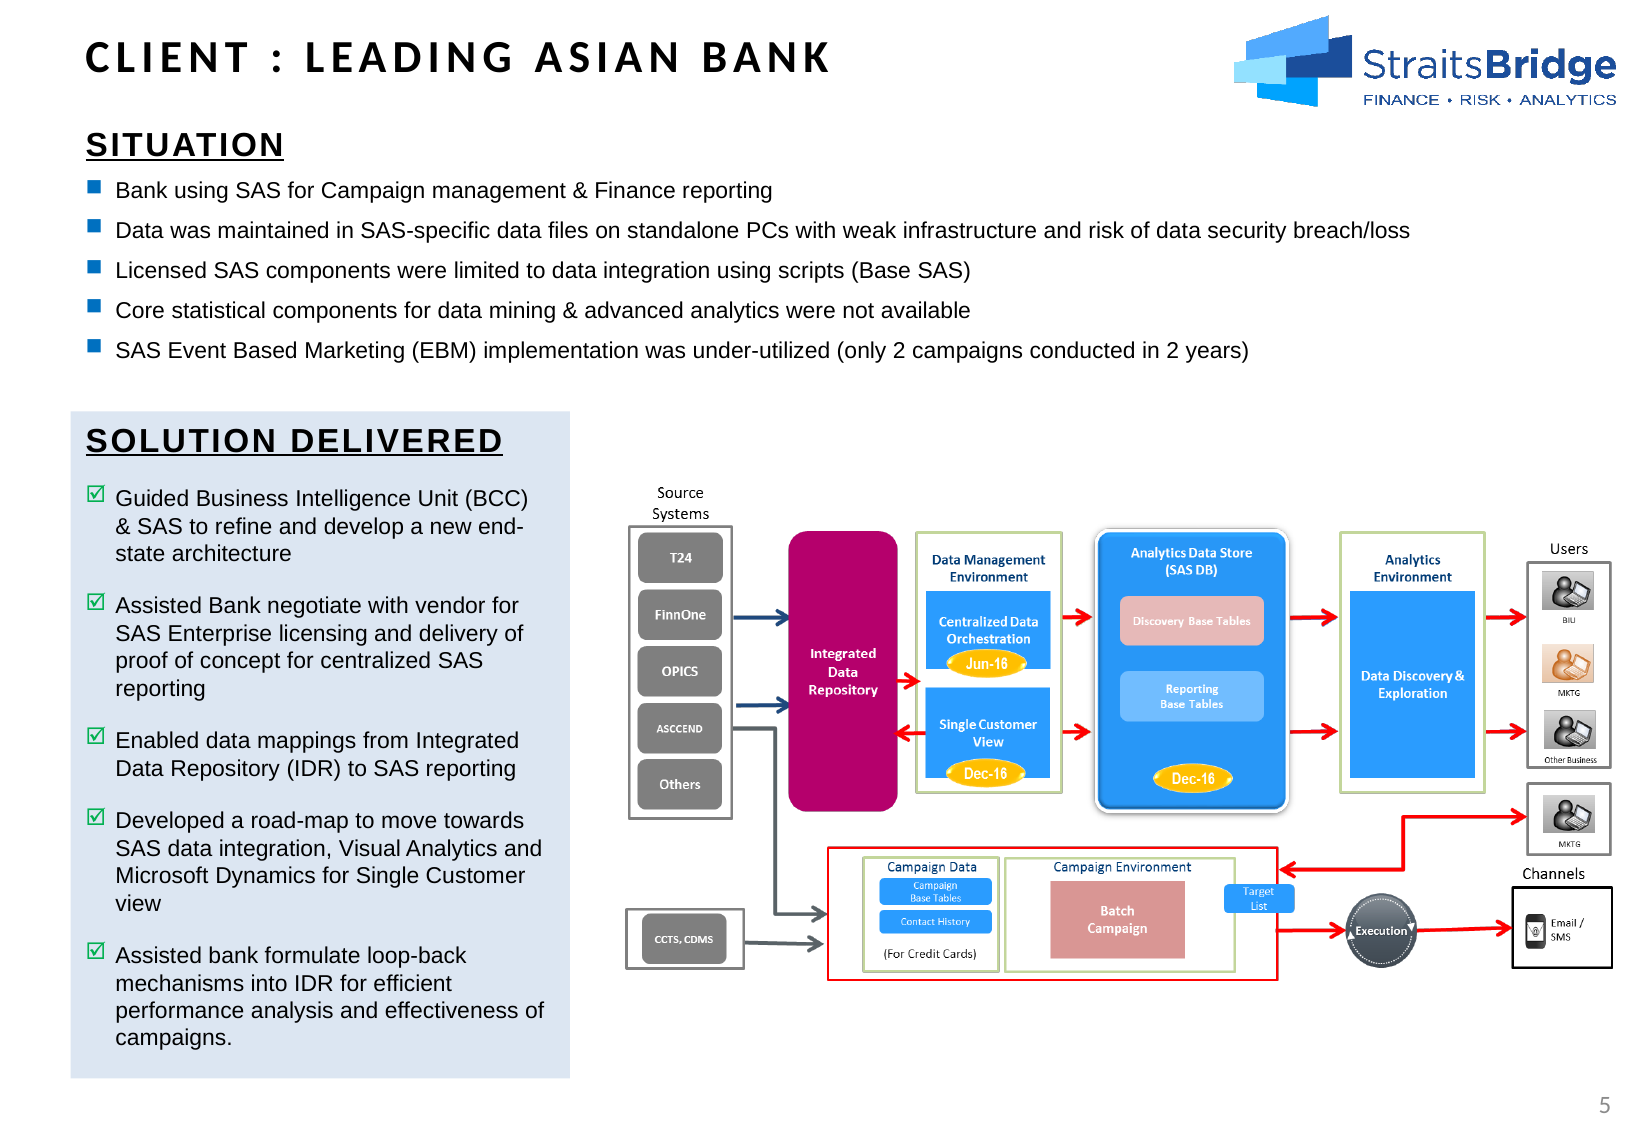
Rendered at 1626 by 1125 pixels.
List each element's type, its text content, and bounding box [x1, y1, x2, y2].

picture [1234, 15, 1616, 107]
picture [625, 476, 1613, 981]
text_box Solution delivered Guided Business Intelligence Unit (BCC) & SAS to refine and develop a new end-state architecture Assisted Bank negotiate with vendor for SAS Enterprise licensing and delivery of proof of concept for centralized SAS reporting Enabled data mappings from Integrated Data Repository (IDR) to SAS reporting Developed a road-map to move towards SAS data integration, Visual Analytics and Microsoft Dynamics for Single Customer view Assisted bank formulate loop-back mechanisms into IDR for efficient performance analysis and effectiveness of campaigns. [70, 411, 570, 1079]
list Situation Bank using SAS for Campaign management & Finance reporting Data was maintained in SAS-specific data files on standalone PCs with weak infrastructure and risk of data security breach/loss Licensed SAS components were limited to data integration using scripts (Base SAS) Core statistical components for data mining & advanced analytics were not available SAS Event Based Marketing (EBM) implementation was under-utilized (only 2 campaigns conducted in 2 years) [70, 115, 1456, 386]
text_box CLIENT : Leading Asian bank [68, 17, 1150, 91]
